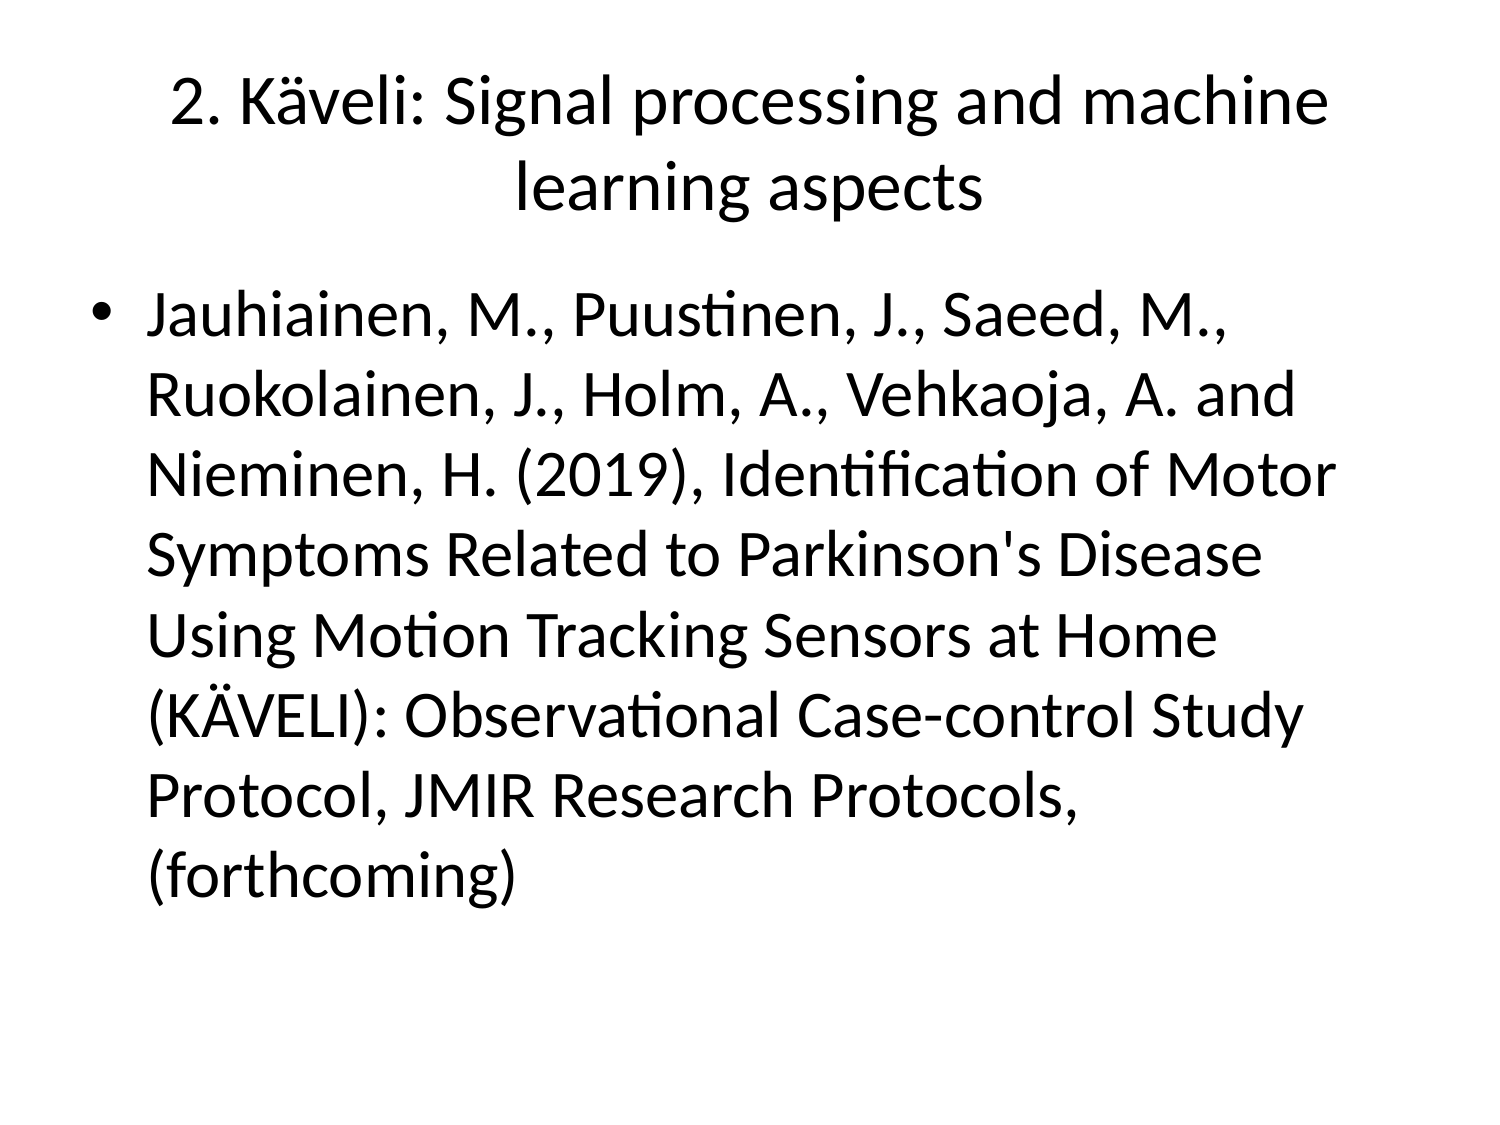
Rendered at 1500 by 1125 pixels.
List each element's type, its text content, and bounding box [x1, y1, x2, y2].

title 2. Käveli: Signal processing and machine learning aspects [75, 45, 1425, 233]
list Jauhiainen, M., Puustinen, J., Saeed, M., Ruokolainen, J., Holm, A., Vehkaoja, A. and Nieminen, H. (2019), Identification of Motor Symptoms Related to Parkinson's Disease Using Motion Tracking Sensors at Home (KÄVELI): Observational Case-control Study Protocol, JMIR Research Protocols, (forthcoming) [75, 262, 1425, 1005]
